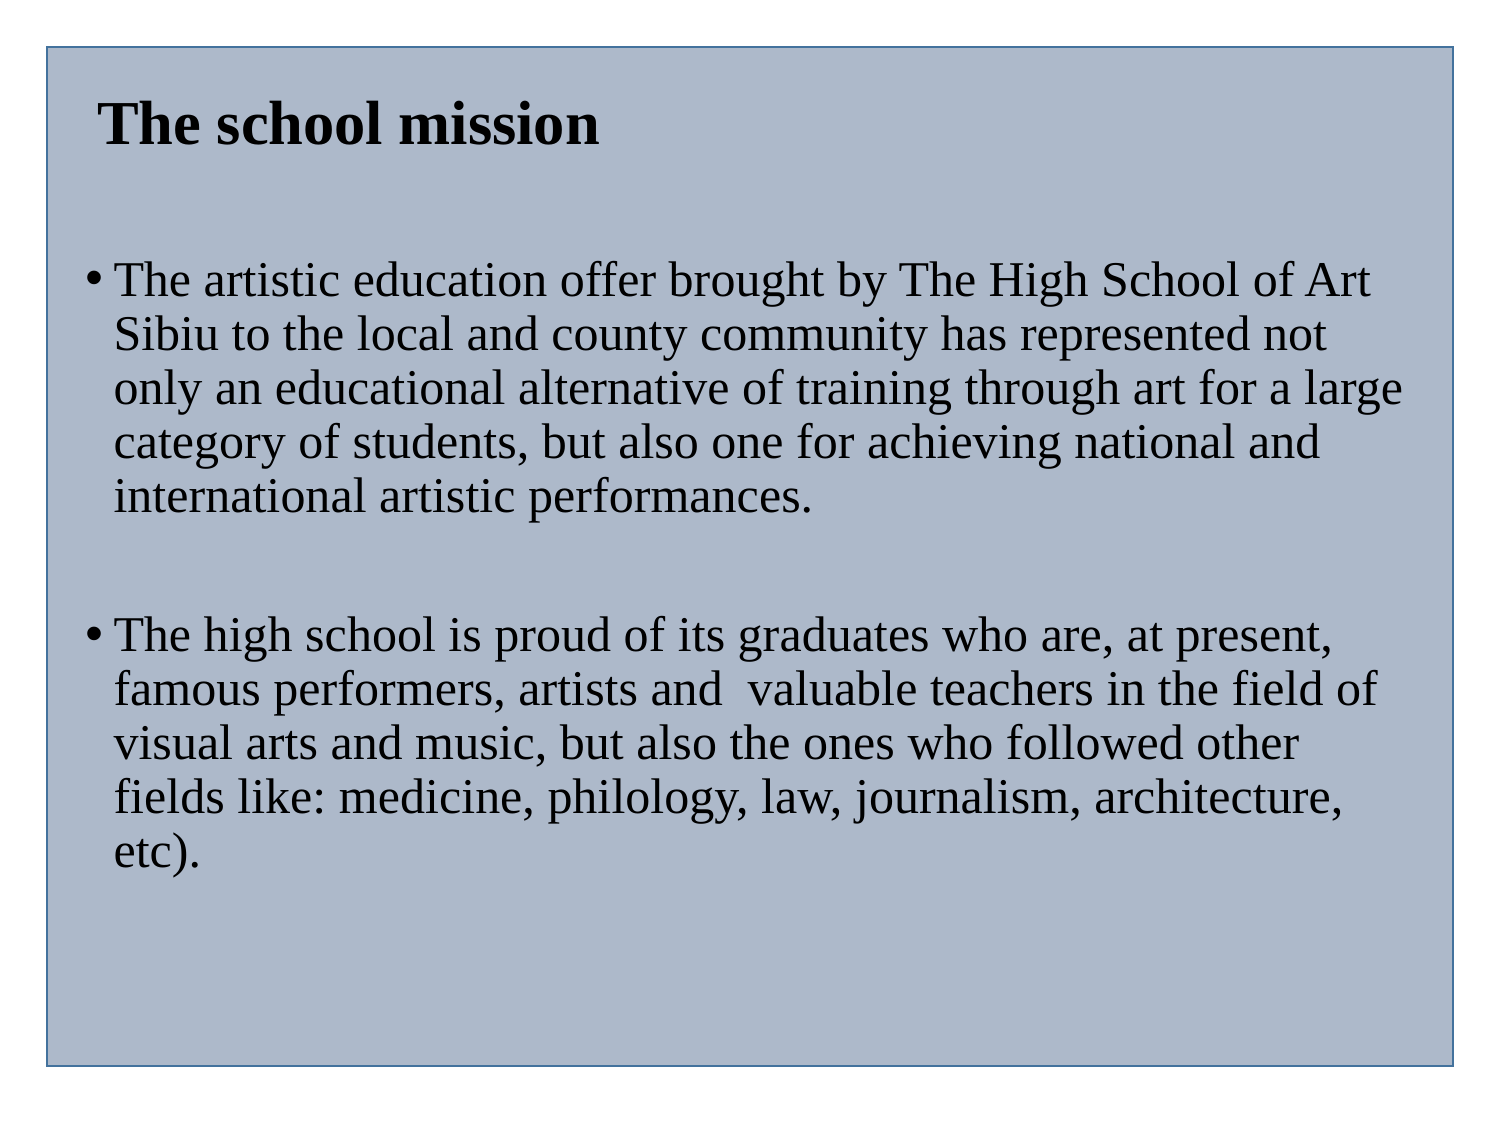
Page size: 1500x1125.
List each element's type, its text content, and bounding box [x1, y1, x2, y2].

text_box [46, 46, 1454, 1067]
title The school mission [82, 70, 1432, 178]
list The artistic education offer brought by The High School of Art Sibiu to the local and county community has represented not only an educational alternative of training through art for a large category of students, but also one for achieving national and international artistic performances. The high school is proud of its graduates who are, at present, famous performers, artists and valuable teachers in the field of visual arts and music, but also the ones who followed other fields like: medicine, philology, law, journalism, architecture, etc). [70, 246, 1421, 1020]
